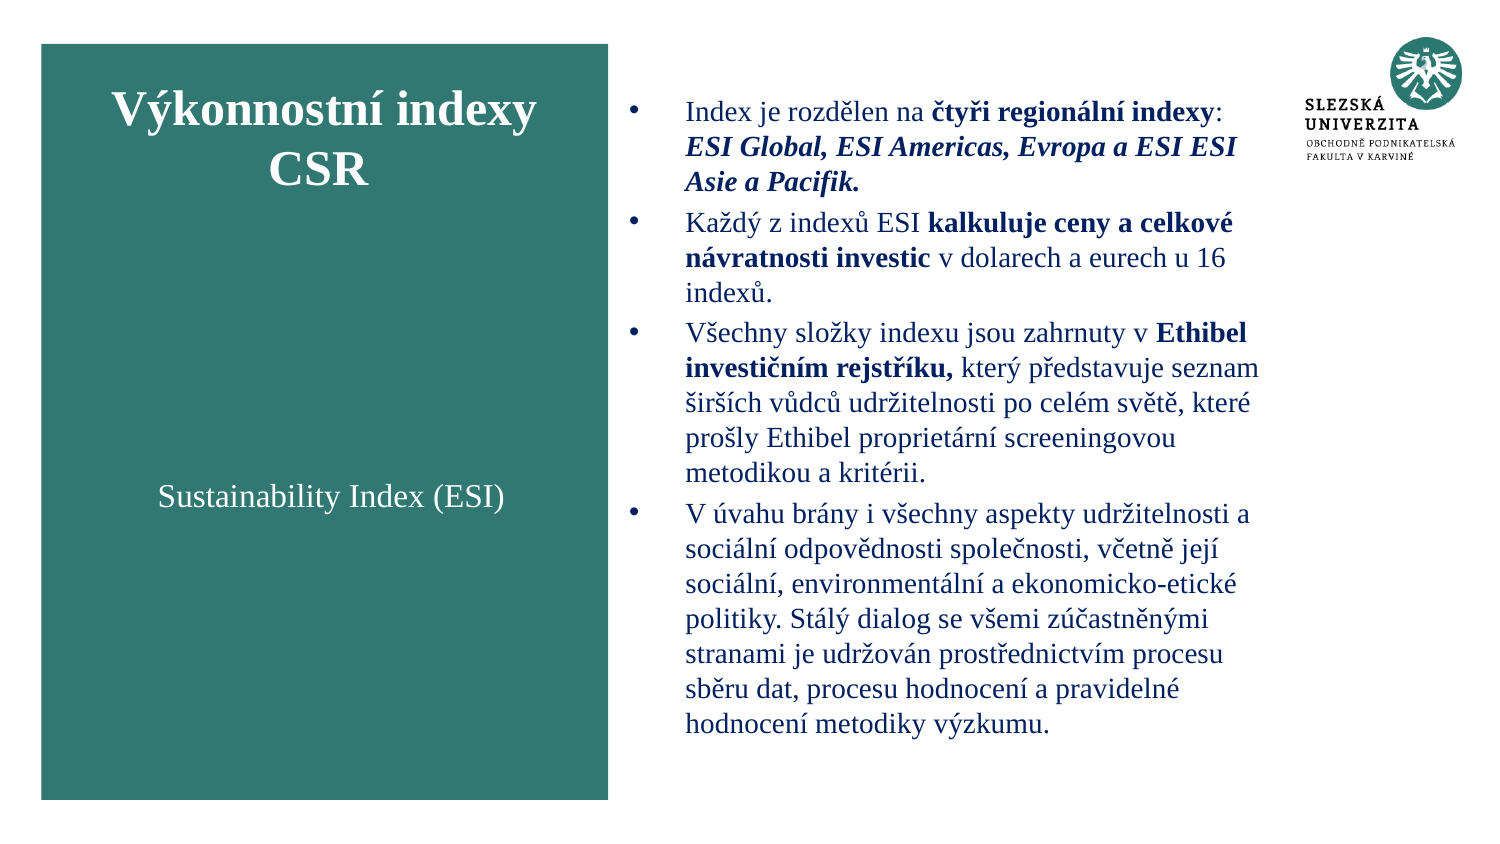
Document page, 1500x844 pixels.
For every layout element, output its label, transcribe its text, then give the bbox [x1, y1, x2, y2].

text_box [39, 42, 610, 802]
picture [1304, 36, 1463, 160]
text_box Sustainability Index (ESI) [68, 280, 586, 800]
text_box Index je rozdělen na čtyři regionální indexy: ESI Global, ESI Americas, Evropa a ESI ESI Asie a Pacifik. Každý z indexů ESI kalkuluje ceny a celkové návratnosti investic v dolarech a eurech u 16 indexů. Všechny složky indexu jsou zahrnuty v Ethibel investičním rejstříku, který představuje seznam širších vůdců udržitelnosti po celém světě, které prošly Ethibel proprietární screeningovou metodikou a kritérii. V úvahu brány i všechny aspekty udržitelnosti a sociální odpovědnosti společnosti, včetně její sociální, environmentální a ekonomicko-etické politiky. Stálý dialog se všemi zúčastněnými stranami je udržován prostřednictvím procesu sběru dat, procesu hodnocení a pravidelné hodnocení metodiky výzkumu. [614, 43, 1283, 824]
text_box Výkonnostní indexy CSR [63, 67, 586, 245]
